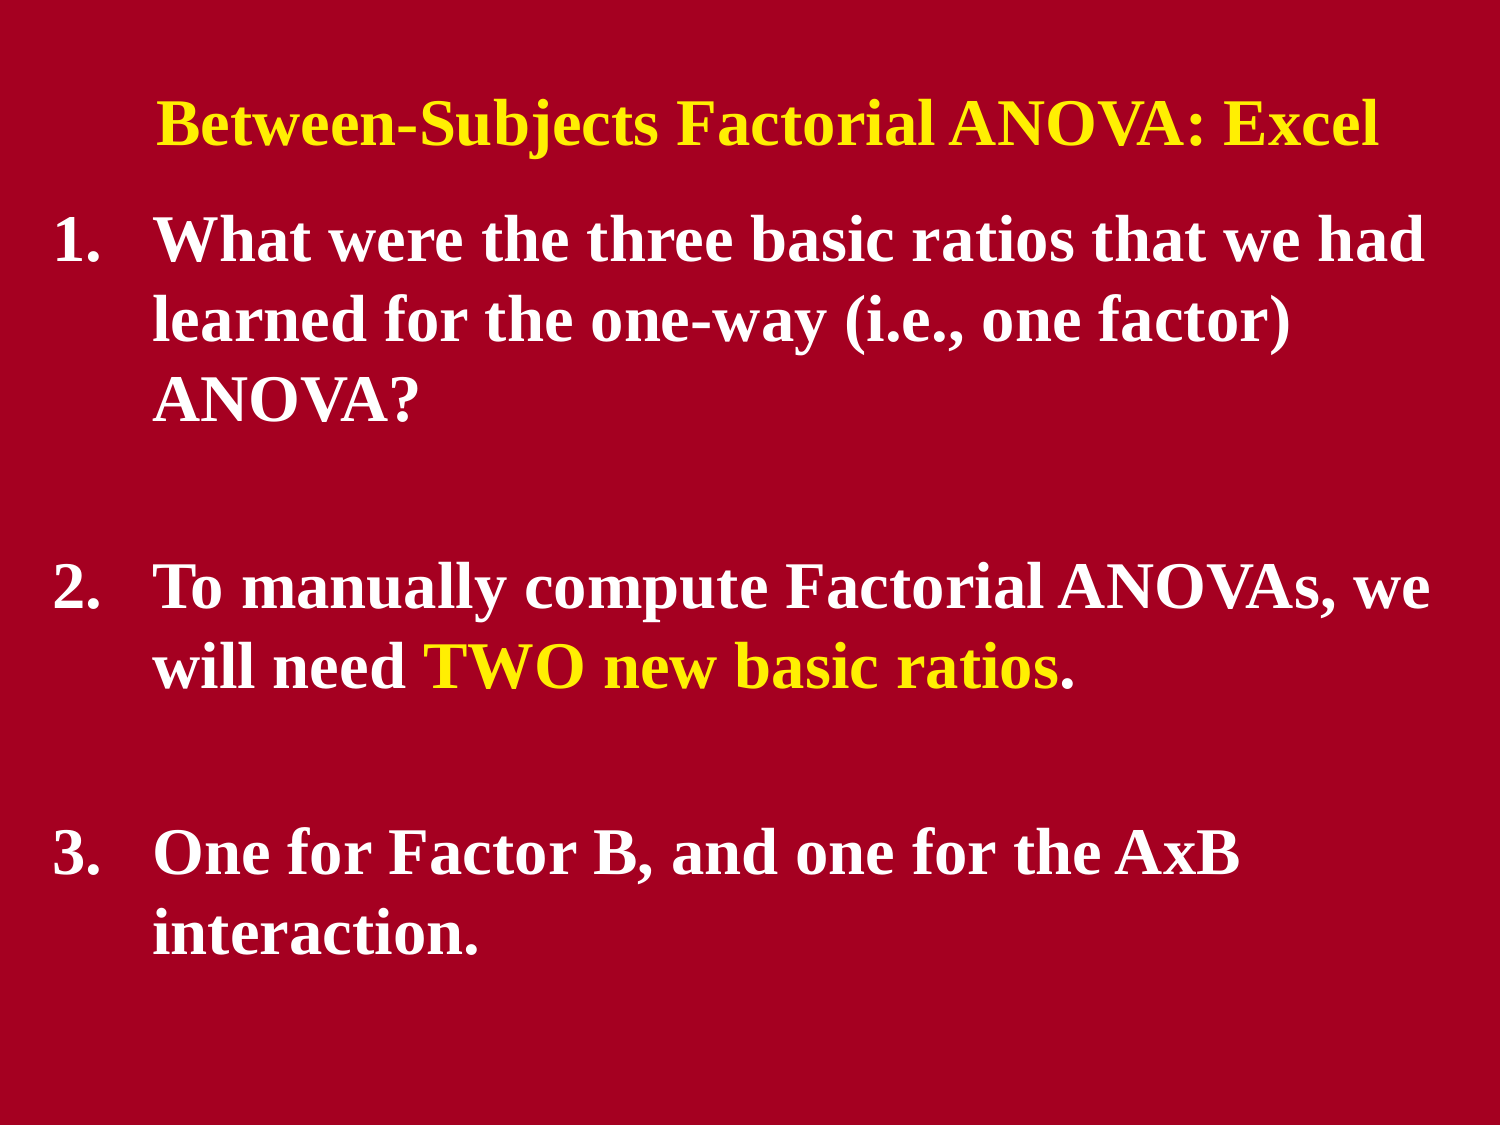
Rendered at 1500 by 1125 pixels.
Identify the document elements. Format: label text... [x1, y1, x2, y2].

title Between-Subjects Factorial ANOVA: Excel [112, 24, 1426, 187]
list What were the three basic ratios that we had learned for the one-way (i.e., one factor) ANOVA? To manually compute Factorial ANOVAs, we will need TWO new basic ratios. One for Factor B, and one for the AxB interaction. [37, 187, 1500, 1063]
